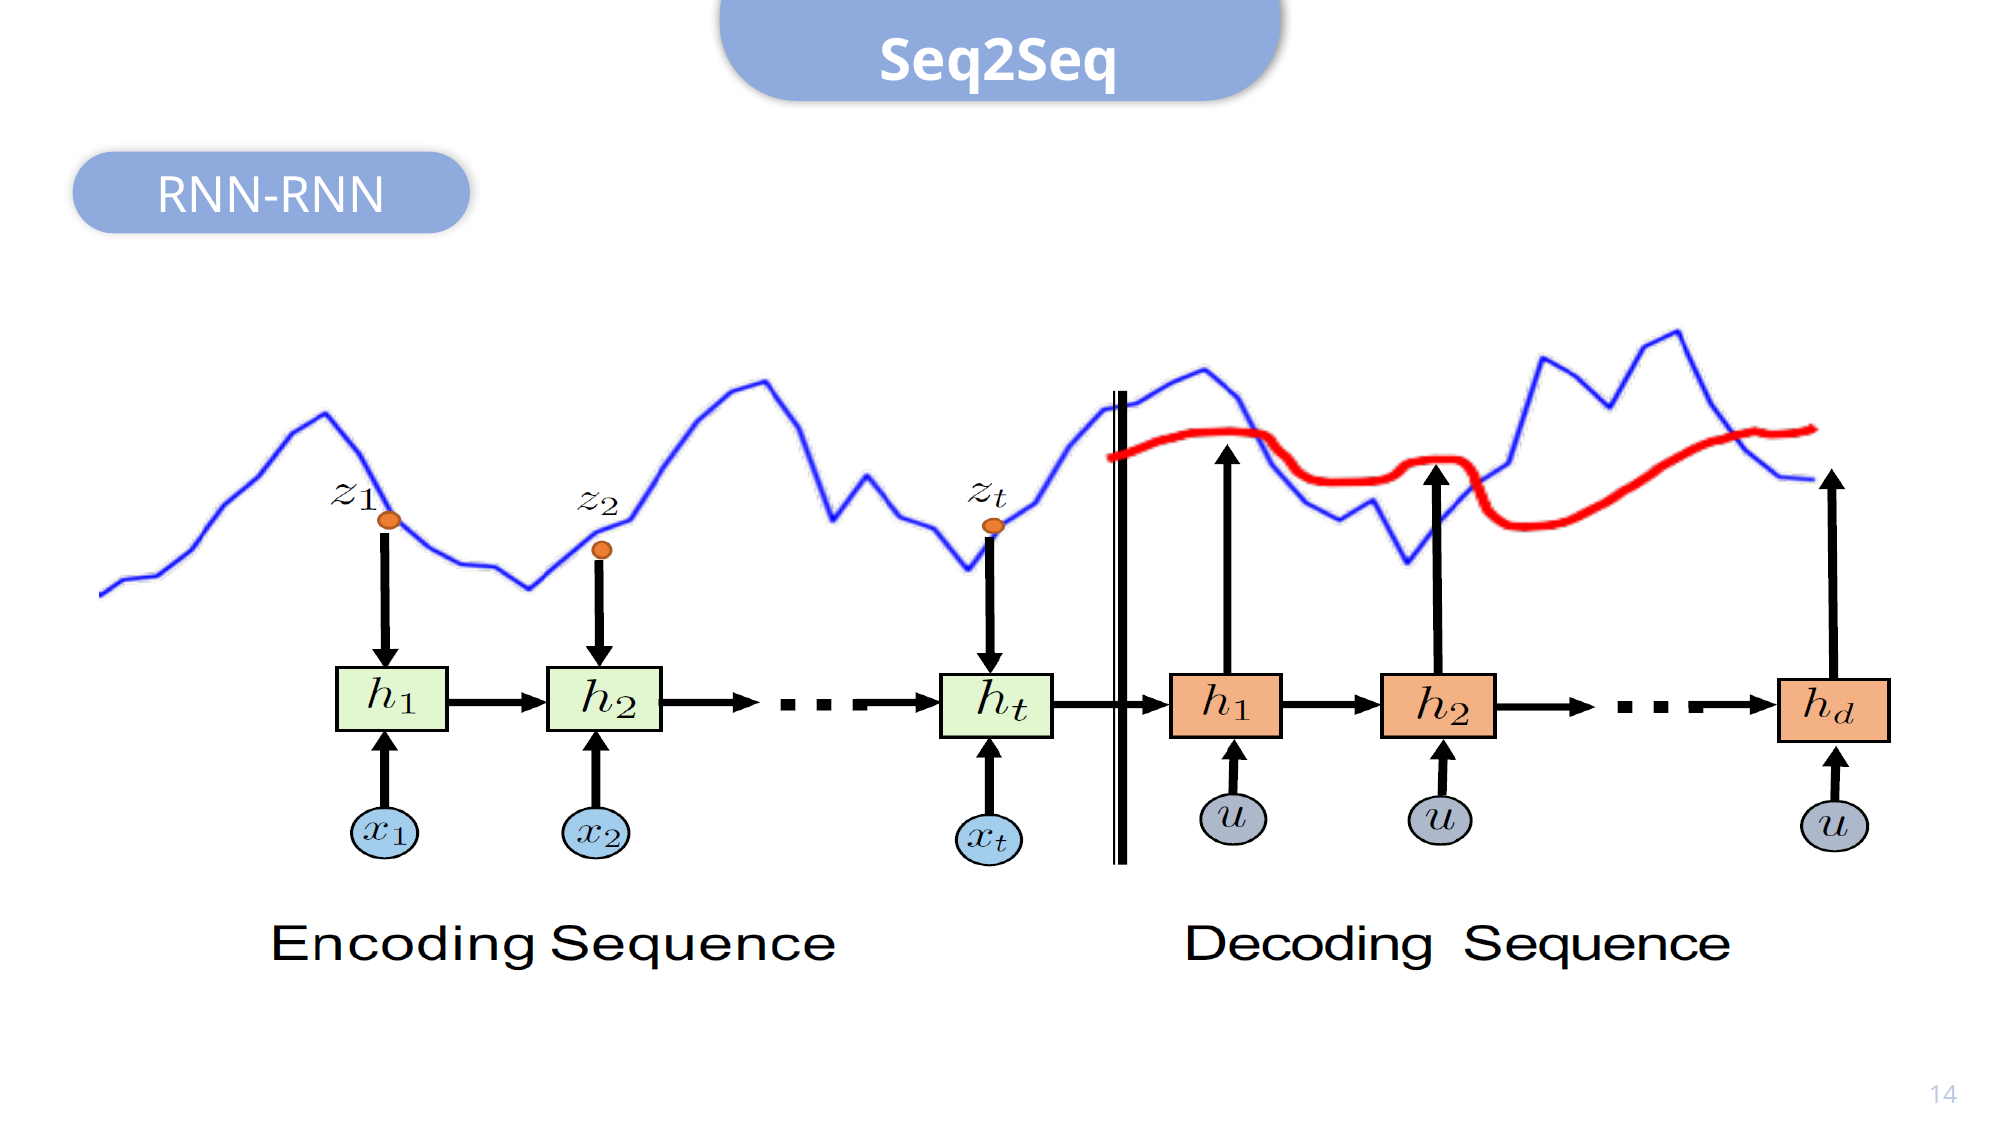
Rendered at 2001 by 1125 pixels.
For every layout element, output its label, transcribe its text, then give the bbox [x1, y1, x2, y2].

text_box RNN-RNN [71, 150, 471, 235]
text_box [719, 0, 1281, 101]
slide_number 14 [1819, 1065, 1973, 1125]
picture [89, 321, 1911, 974]
